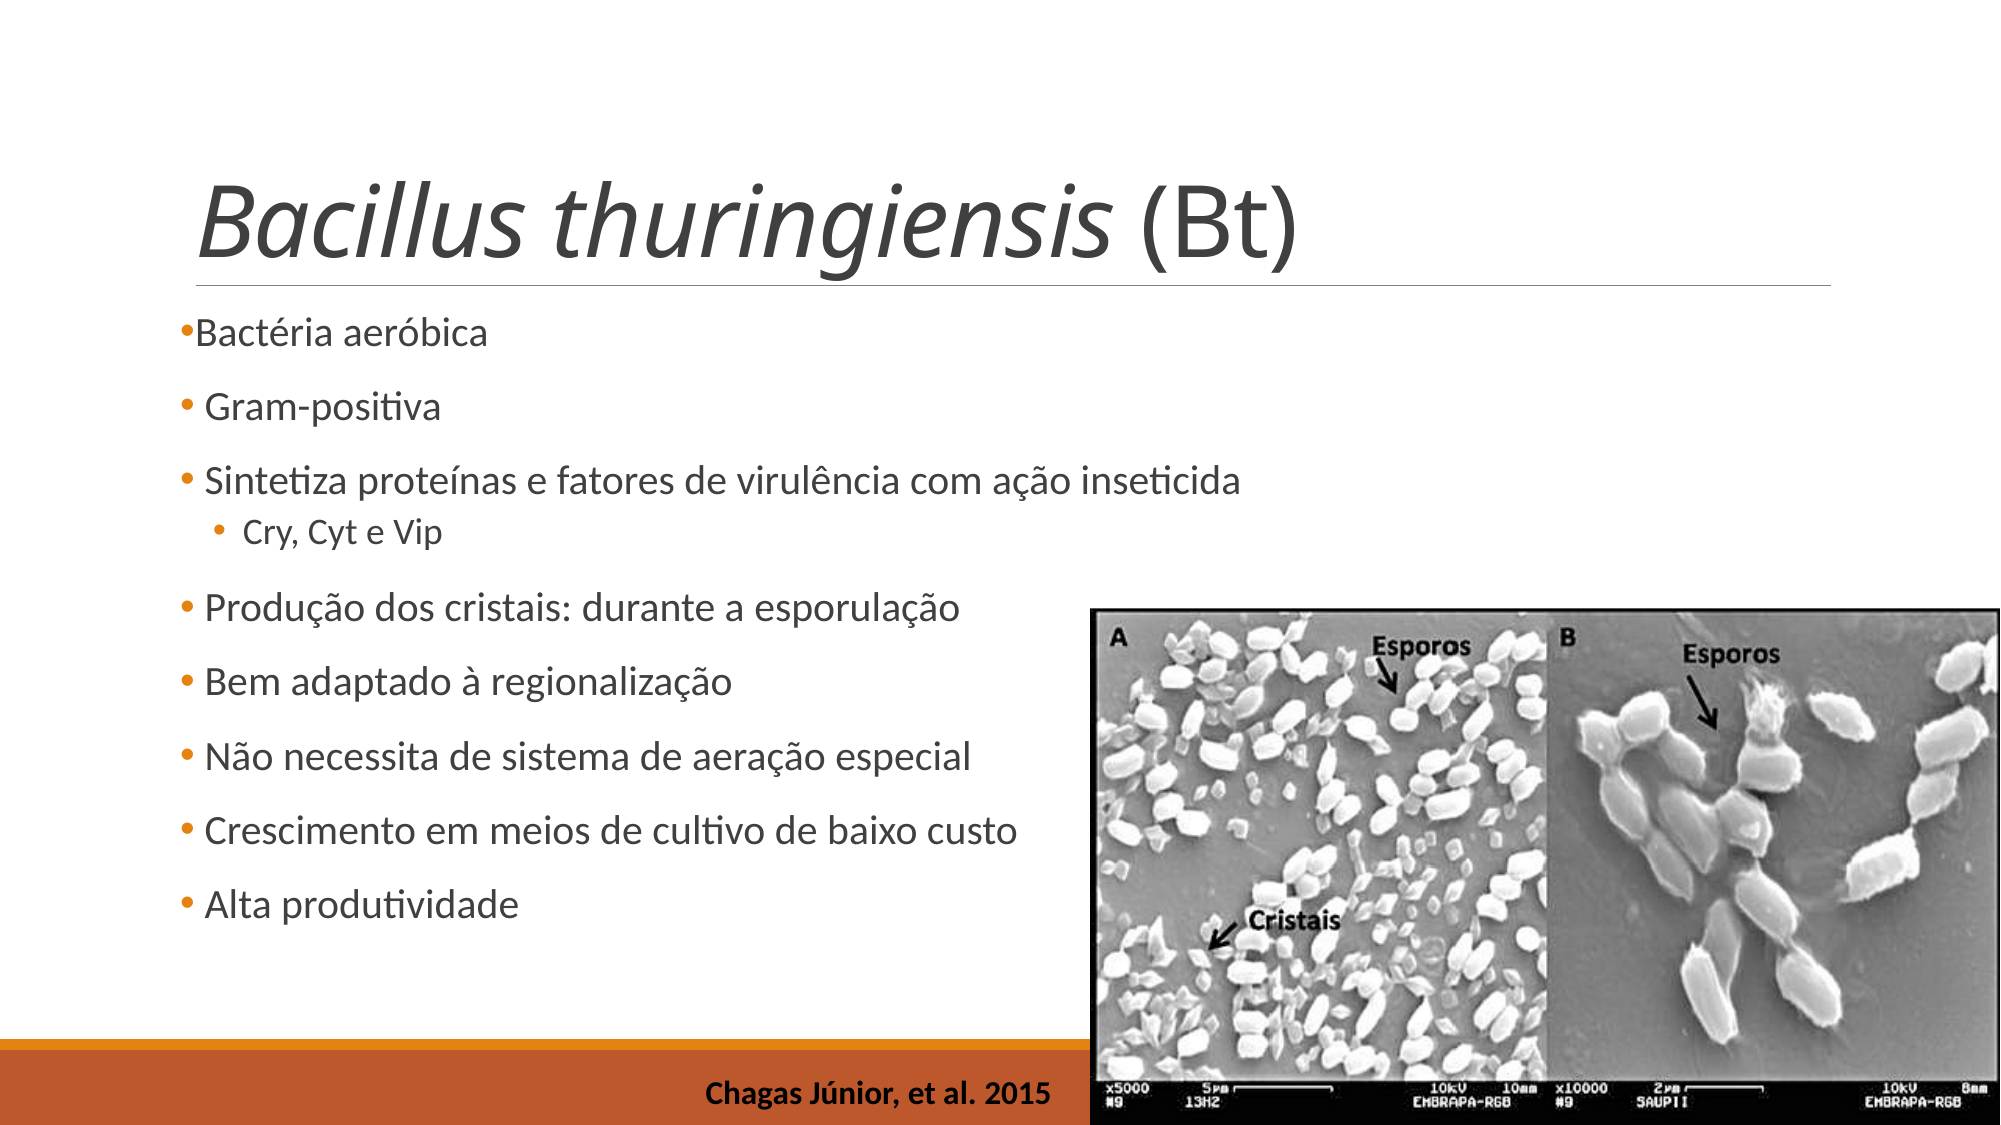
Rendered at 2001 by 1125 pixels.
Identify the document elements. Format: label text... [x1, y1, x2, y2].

title Bacillus thuringiensis (Bt) [180, 47, 1830, 285]
list Bactéria aeróbica Gram-positiva Sintetiza proteínas e fatores de virulência com ação inseticida Cry, Cyt e Vip Produção dos cristais: durante a esporulação Bem adaptado à regionalização Não necessita de sistema de aeração especial Crescimento em meios de cultivo de baixo custo Alta produtividade [180, 302, 1830, 963]
picture [1090, 607, 2000, 1125]
text_box Chagas Júnior, et al. 2015 [690, 1064, 1067, 1119]
